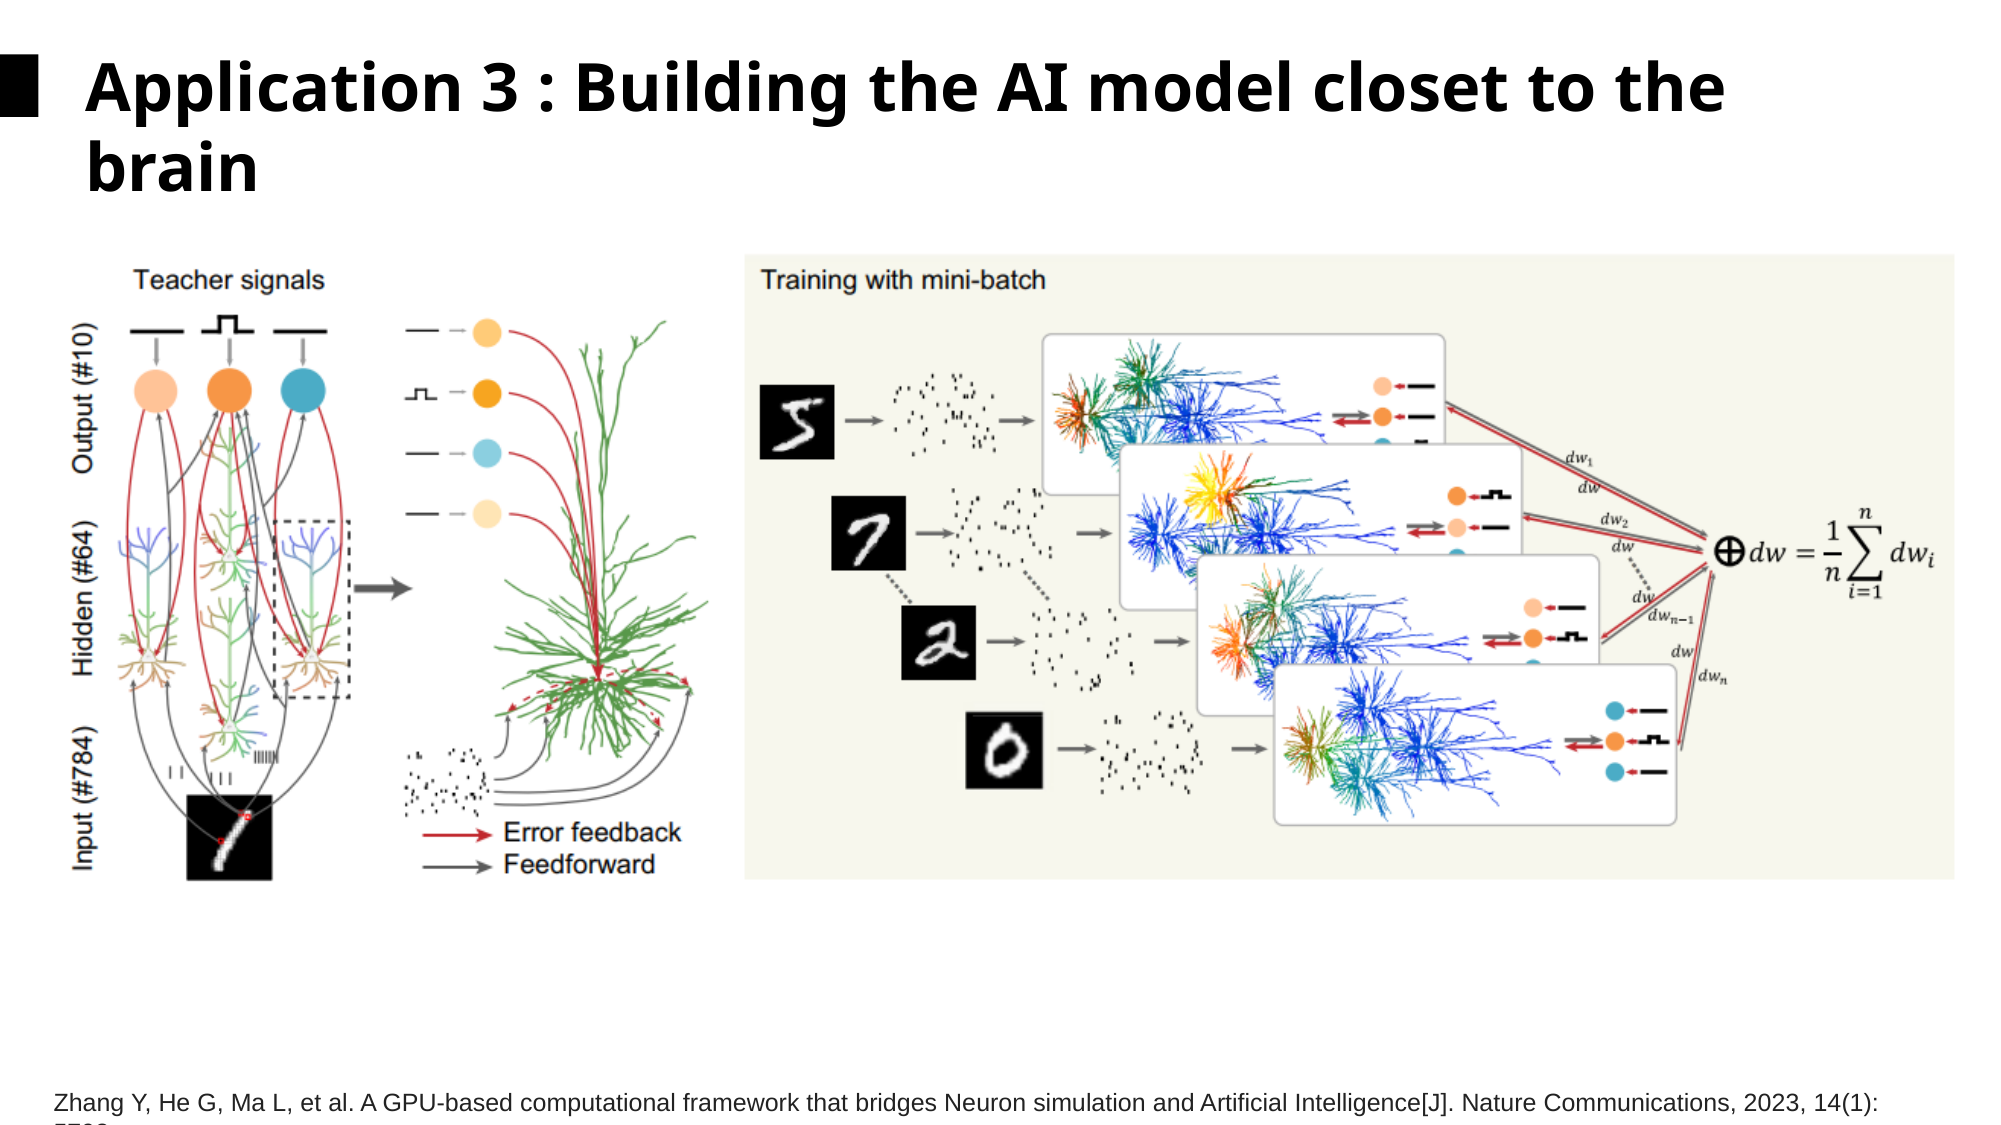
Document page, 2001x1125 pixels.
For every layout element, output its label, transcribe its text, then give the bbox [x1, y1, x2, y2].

picture [21, 245, 1979, 901]
text_box [0, 53, 39, 118]
text_box Zhang Y, He G, Ma L, et al. A GPU-based computational framework that bridges Neuron simulation and Artificial Intelligence[J]. Nature Communications, 2023, 14(1): 5798. [38, 1079, 1962, 1125]
text_box Application 3 : Building the AI model closet to the brain [70, 37, 1909, 213]
